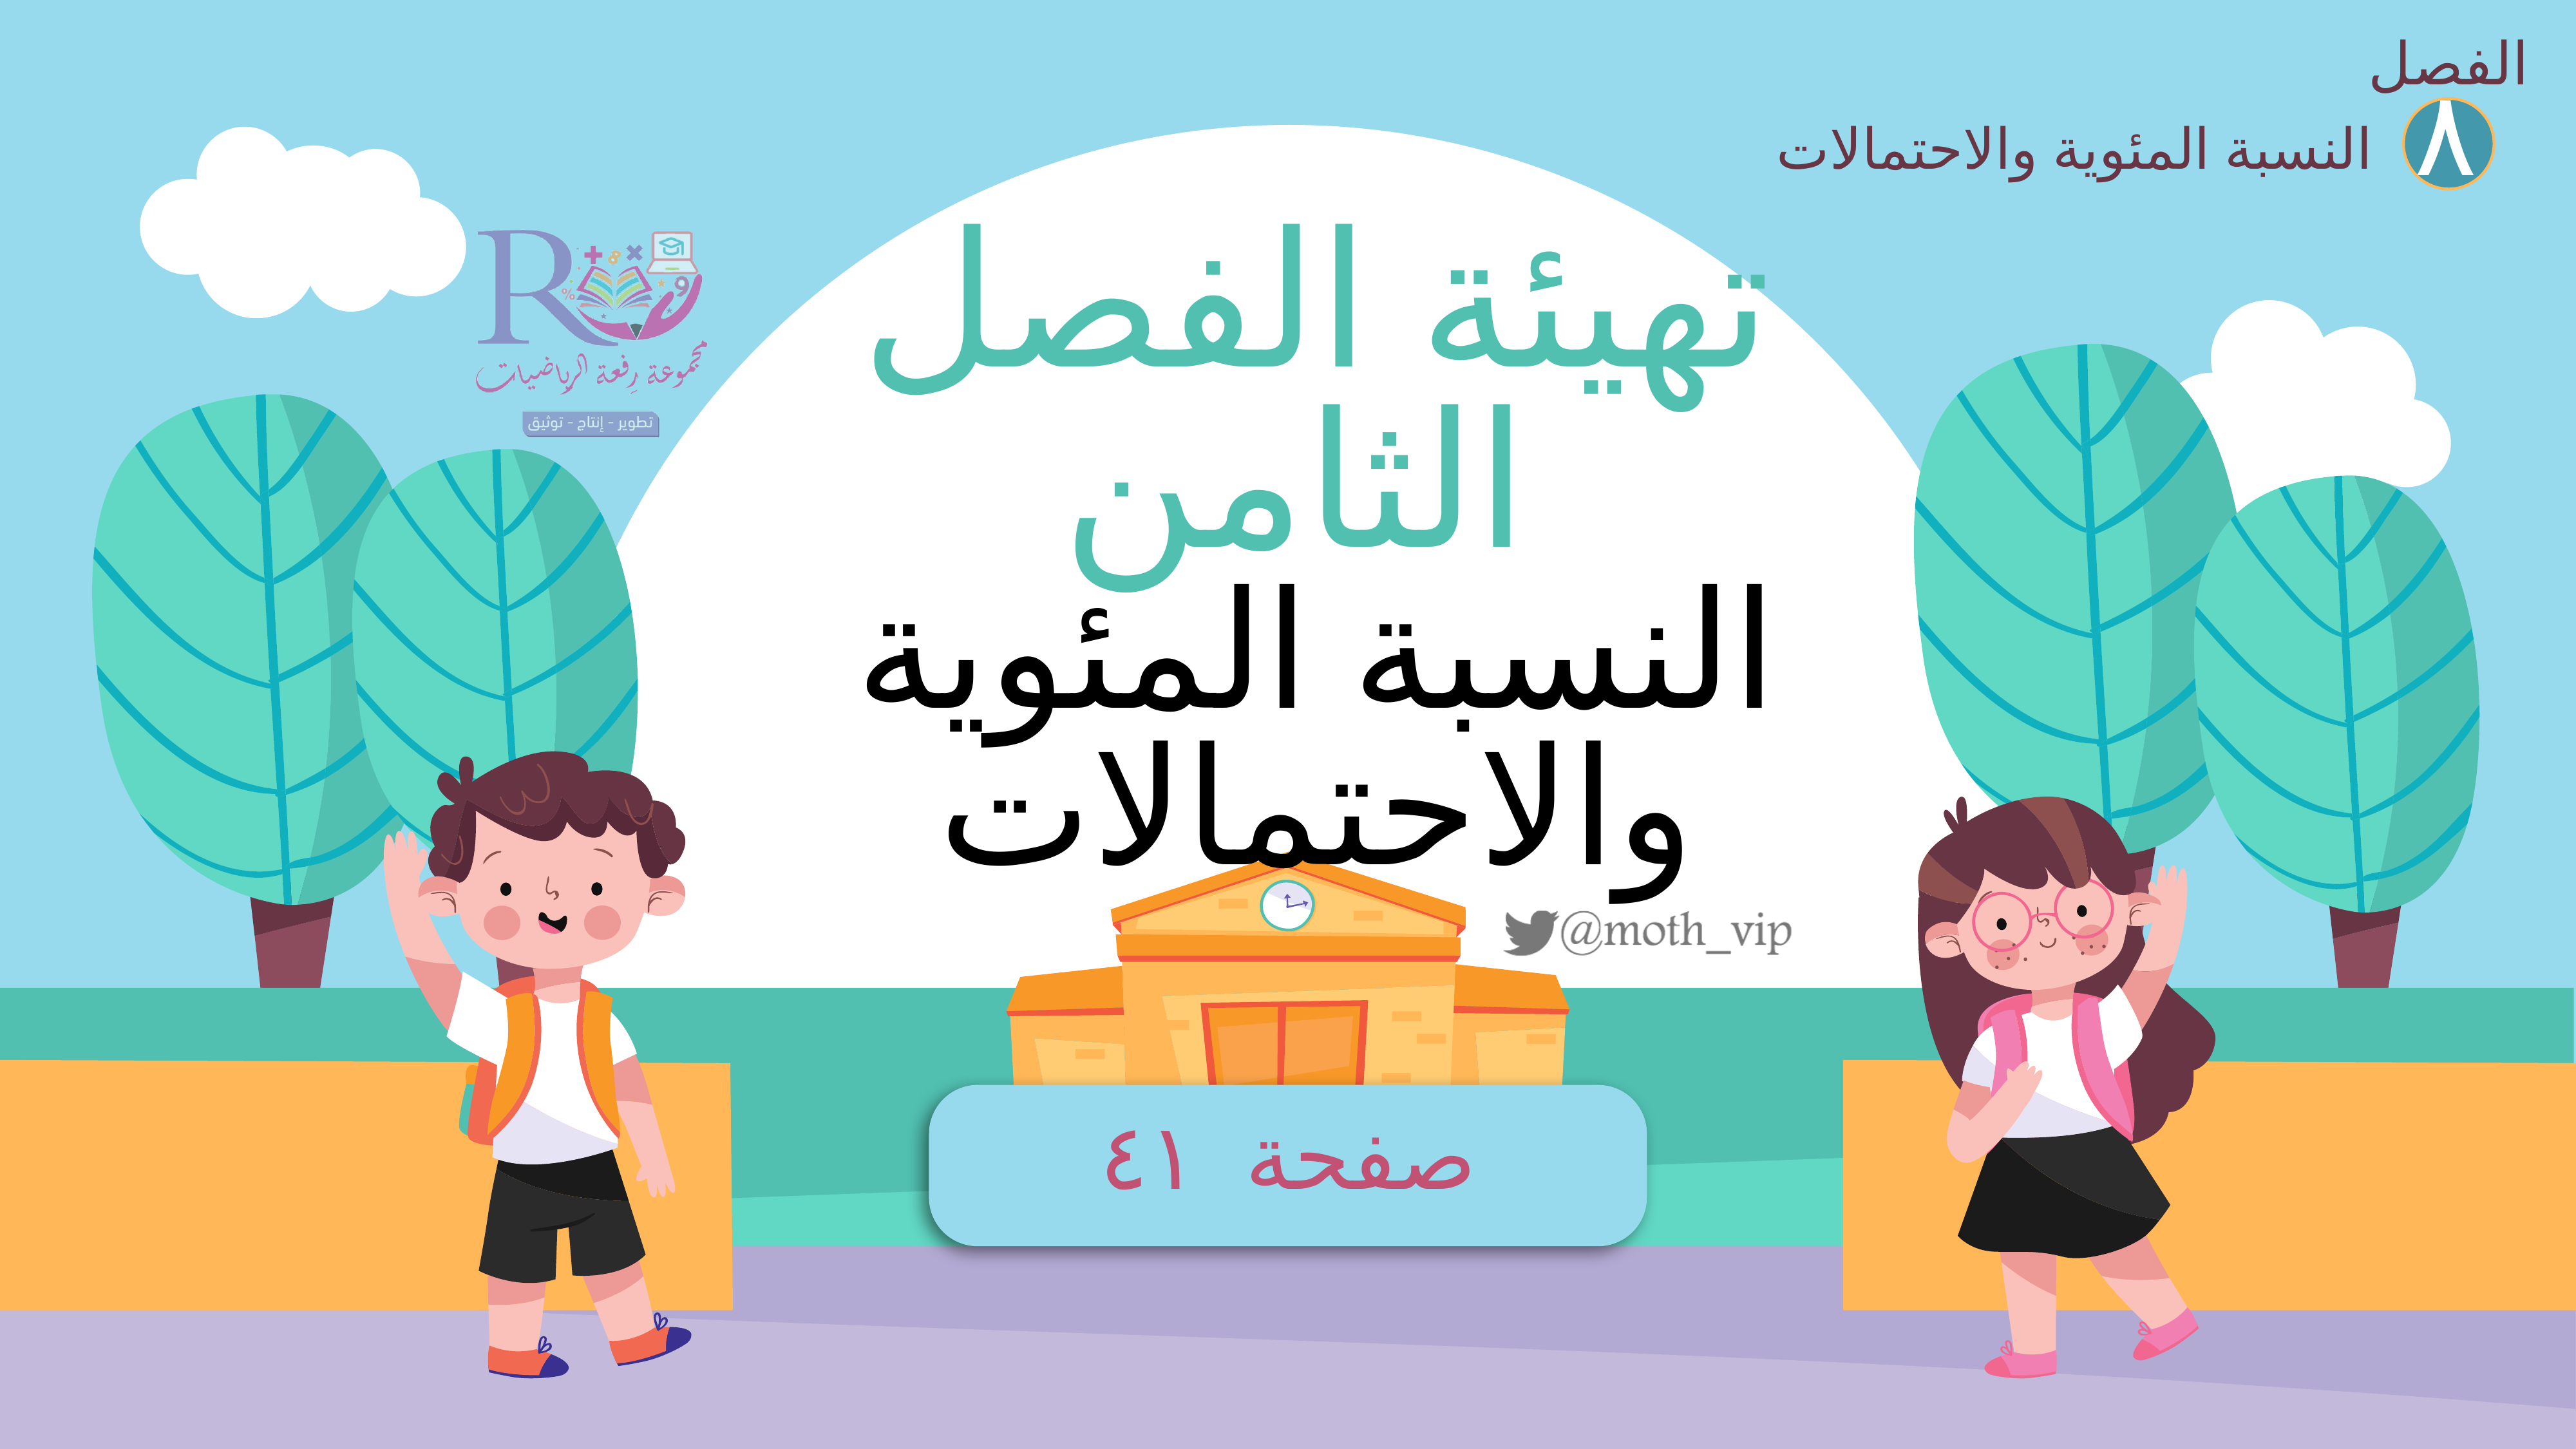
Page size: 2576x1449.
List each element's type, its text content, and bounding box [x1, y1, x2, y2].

text_box [140, 126, 466, 319]
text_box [0, 987, 2576, 1449]
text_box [383, 751, 692, 1379]
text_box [1677, 0, 2576, 236]
title تهيئة الفصل الثامن النسبة المئوية والاحتمالات [732, 299, 1902, 820]
text_box [2213, 300, 2398, 342]
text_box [91, 394, 638, 985]
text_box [1913, 343, 2480, 985]
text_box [1917, 796, 2216, 1379]
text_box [1006, 851, 1570, 1121]
